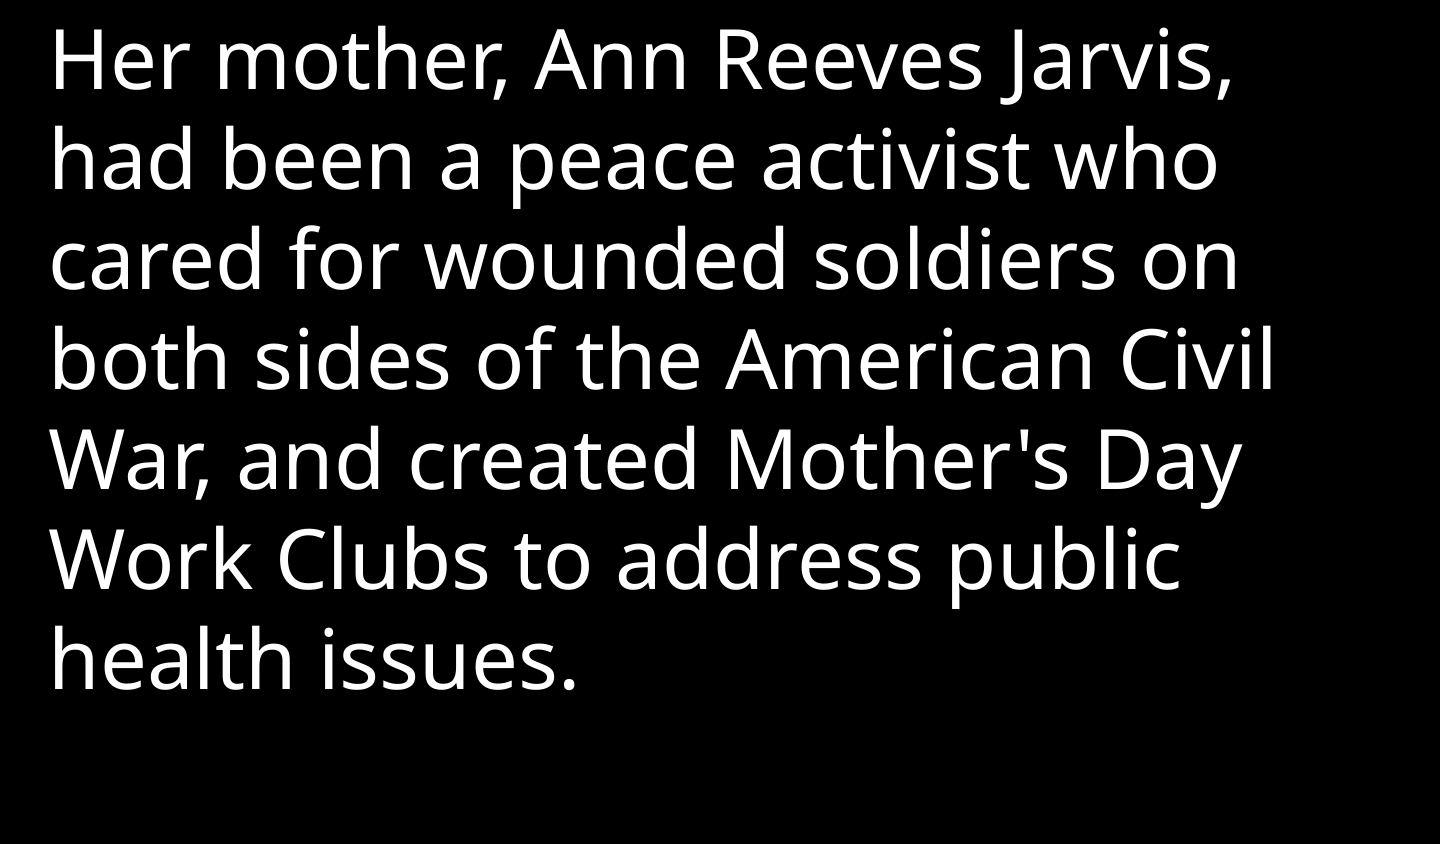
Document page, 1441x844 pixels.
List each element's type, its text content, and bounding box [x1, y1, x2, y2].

subtitle Her mother, Ann Reeves Jarvis, had been a peace activist who cared for wounded soldiers on both sides of the American Civil War, and created Mother's Day Work Clubs to address public health issues. [36, 0, 1393, 844]
